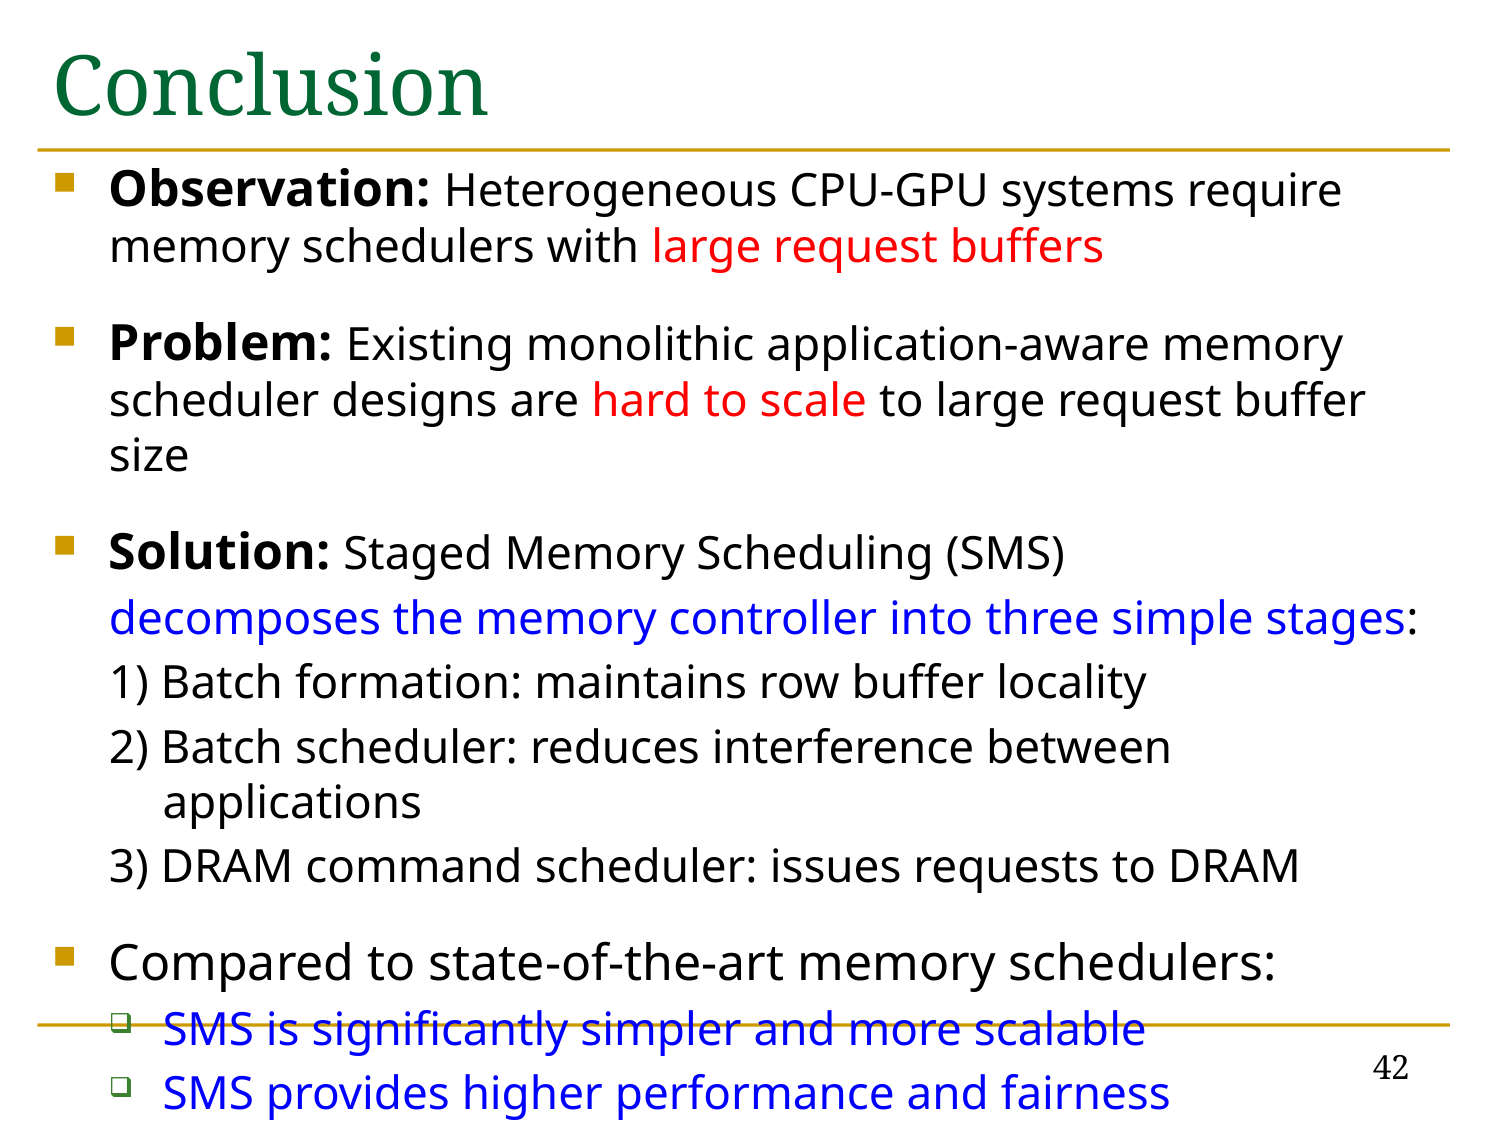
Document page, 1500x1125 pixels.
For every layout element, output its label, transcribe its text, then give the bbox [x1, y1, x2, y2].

title Conclusion [37, 24, 1451, 148]
list Observation: Heterogeneous CPU-GPU systems require memory schedulers with large request buffers Problem: Existing monolithic application-aware memory scheduler designs are hard to scale to large request buffer size Solution: Staged Memory Scheduling (SMS) decomposes the memory controller into three simple stages: 1) Batch formation: maintains row buffer locality 2) Batch scheduler: reduces interference between applications 3) DRAM command scheduler: issues requests to DRAM Compared to state-of-the-art memory schedulers: SMS is significantly simpler and more scalable SMS provides higher performance and fairness [37, 148, 1451, 1026]
slide_number 42 [1074, 1023, 1426, 1100]
